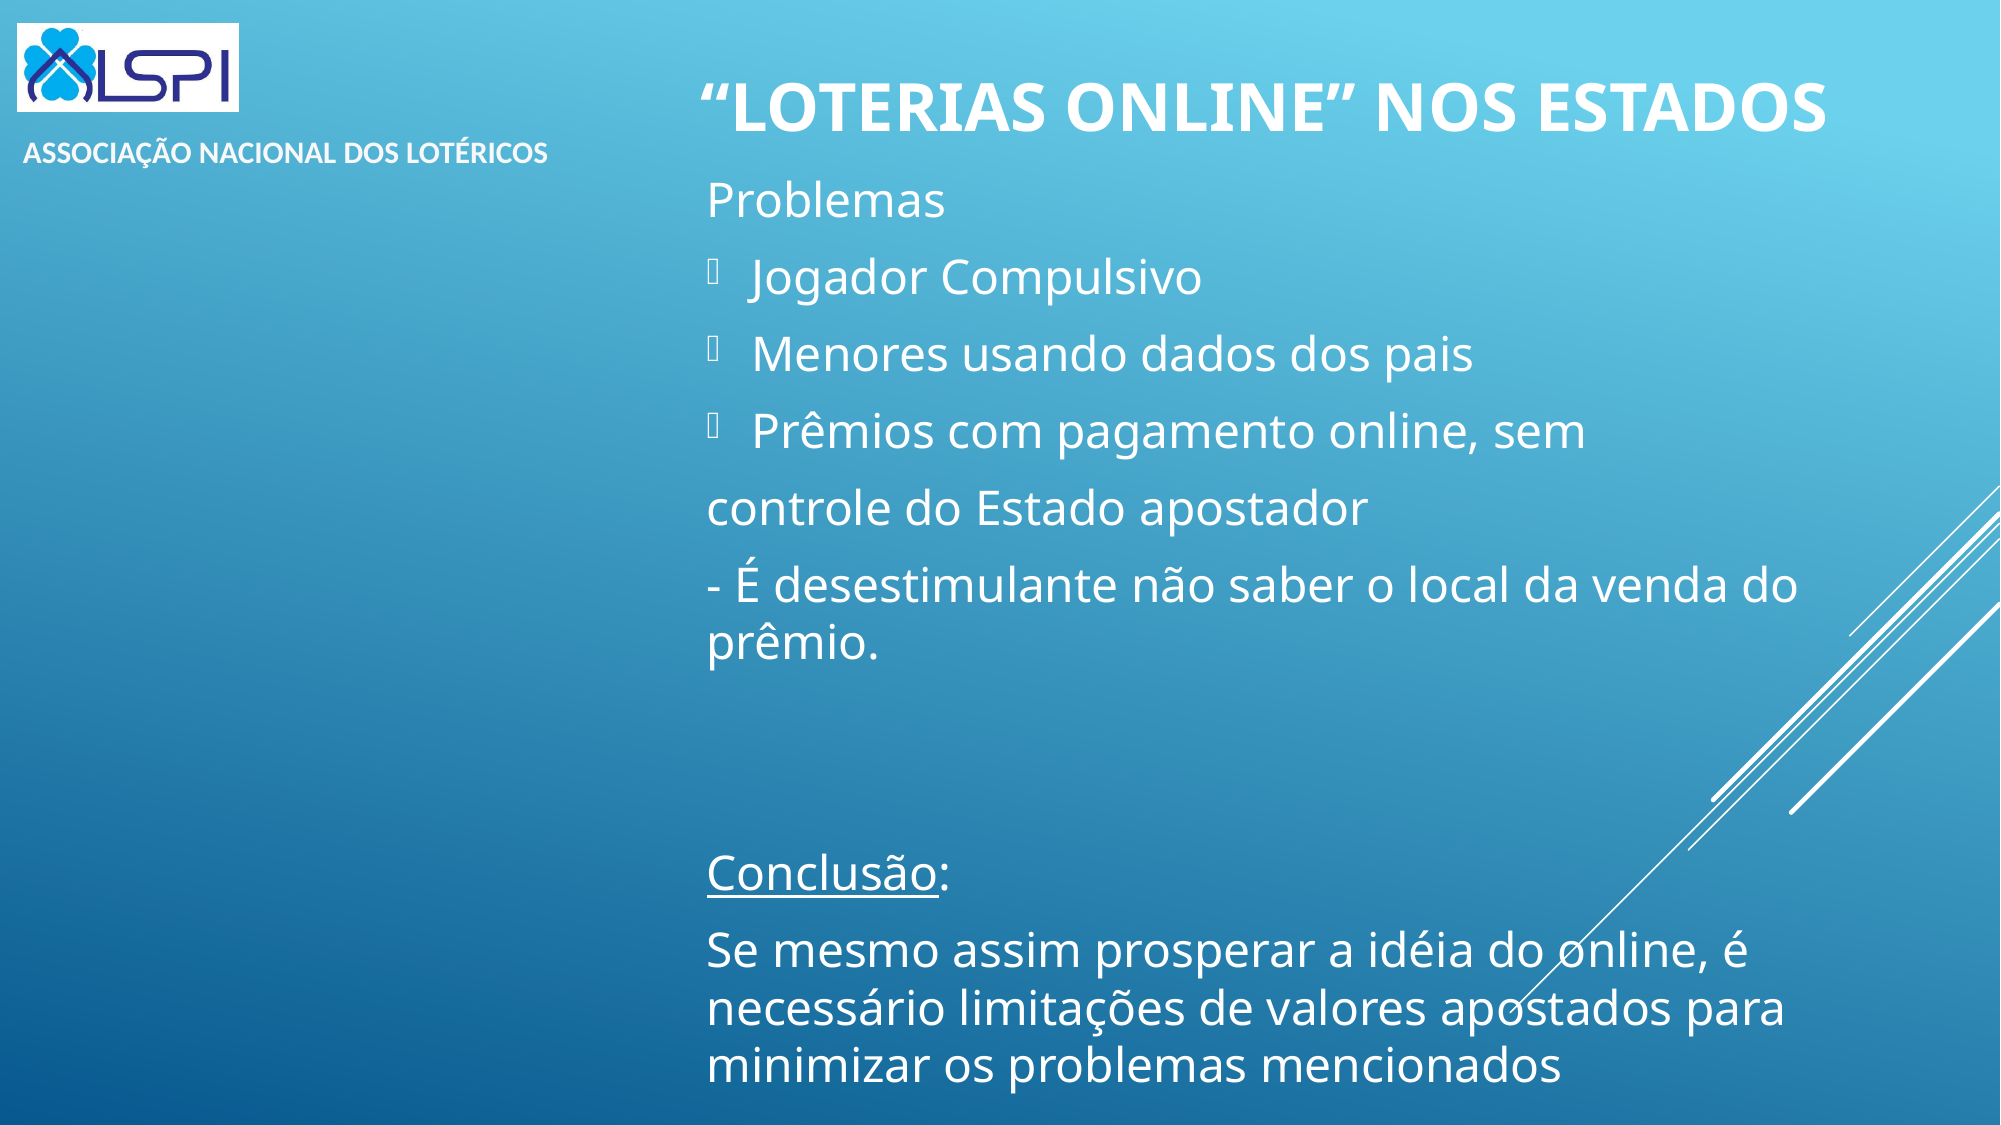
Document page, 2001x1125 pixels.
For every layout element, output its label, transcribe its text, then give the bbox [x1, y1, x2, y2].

list Problemas Jogador Compulsivo Menores usando dados dos pais Prêmios com pagamento online, sem controle do Estado apostador - É desestimulante não saber o local da venda do prêmio. Conclusão: Se mesmo assim prosperar a idéia do online, é necessário limitações de valores apostados para minimizar os problemas mencionados [691, 158, 2000, 1103]
text_box ASSOCIAÇÃO NACIONAL DOS LOTÉRICOS [8, 125, 564, 178]
title “LoteriaS Online” nos estados [586, 30, 1944, 179]
picture [16, 23, 239, 112]
